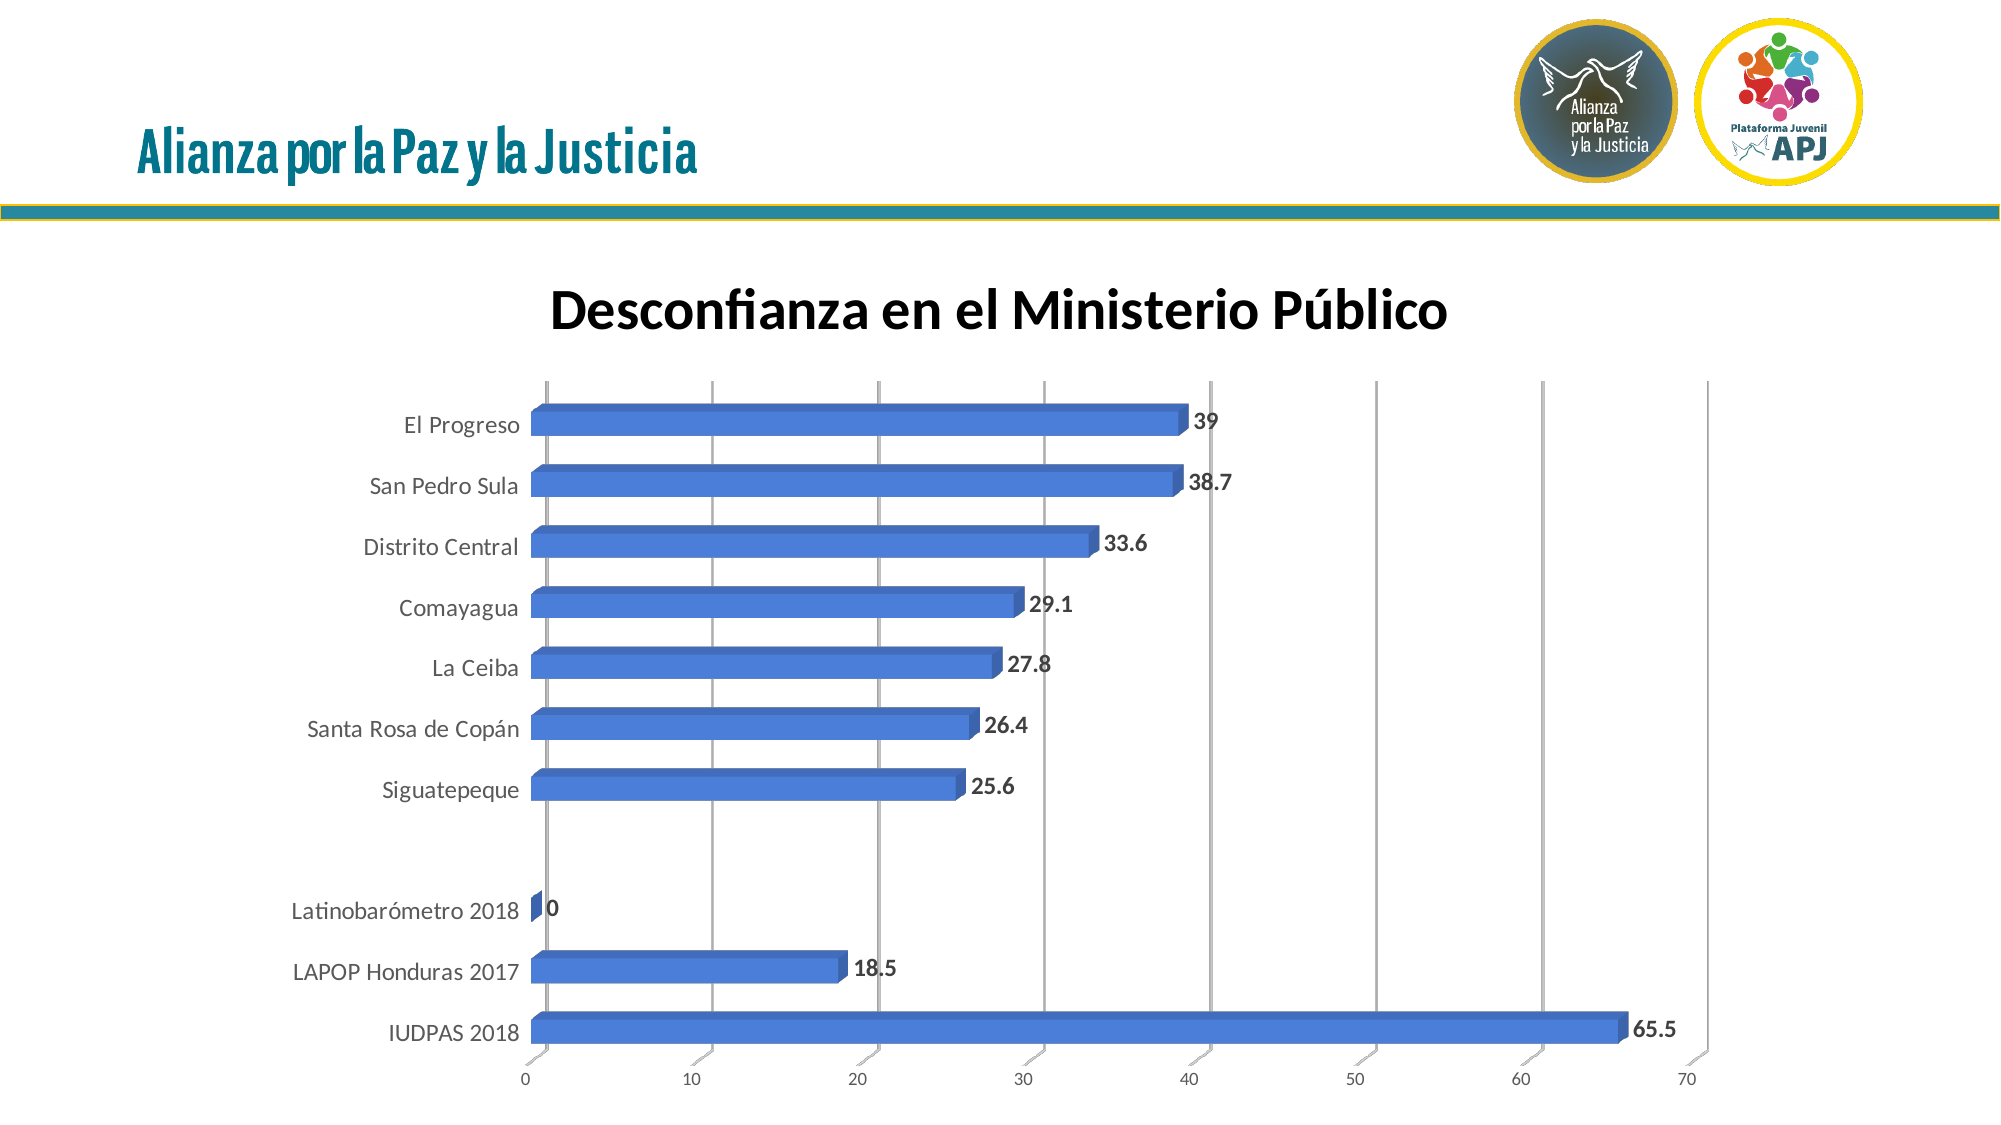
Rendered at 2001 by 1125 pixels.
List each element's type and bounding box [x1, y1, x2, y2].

picture [1694, 17, 1863, 186]
picture [137, 125, 697, 186]
text_box [0, 204, 2000, 221]
picture [1513, 19, 1678, 183]
chart [262, 243, 1738, 1111]
